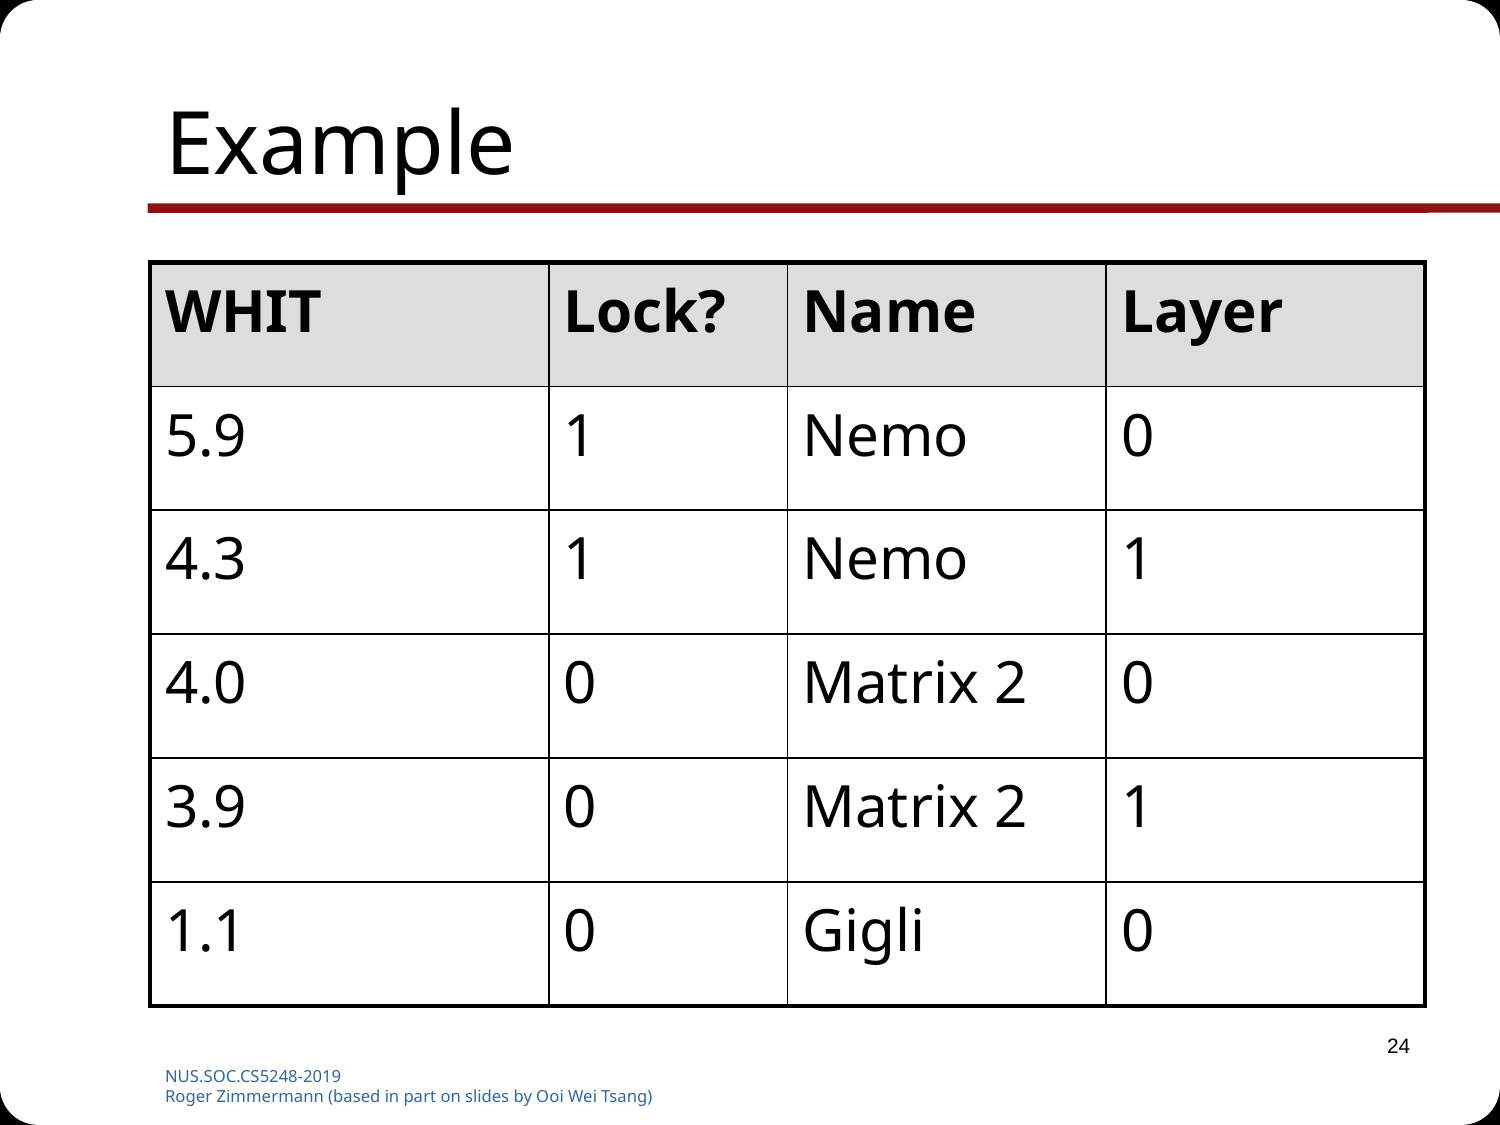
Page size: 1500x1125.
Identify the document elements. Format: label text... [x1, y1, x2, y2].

table_cell 0 [550, 759, 787, 881]
table_cell Gigli [788, 883, 1105, 1004]
table_cell 0 [550, 883, 787, 1004]
table_header Lock? [550, 265, 787, 386]
table_cell 0 [1107, 883, 1423, 1004]
table_cell 4.3 [152, 511, 548, 633]
table_cell 4.0 [152, 635, 548, 757]
table_cell 1 [550, 511, 787, 633]
table_cell 1 [1107, 511, 1423, 633]
table_cell Nemo [788, 387, 1105, 509]
slide_number NUS.SOC.CS5248-2019 Roger Zimmermann (based in part on slides by Ooi Wei Tsang) [149, 1058, 549, 1101]
table_cell 1.1 [152, 883, 548, 1004]
table_cell 1 [550, 387, 787, 509]
table_cell 1 [1107, 759, 1423, 881]
table_header Layer [1107, 265, 1423, 386]
table_cell 0 [1107, 387, 1423, 509]
table_cell 3.9 [152, 759, 548, 881]
table_cell 0 [1107, 635, 1423, 757]
table_header WHIT [152, 265, 548, 386]
table_cell 5.9 [152, 387, 548, 509]
table_cell Matrix 2 [788, 635, 1105, 757]
table_cell Nemo [788, 511, 1105, 633]
table_header Name [788, 265, 1105, 386]
table_cell Matrix 2 [788, 759, 1105, 881]
footer [549, 1024, 1038, 1101]
slide_number 24 [1112, 1024, 1426, 1101]
title Example [149, 45, 1426, 234]
table_cell 0 [550, 635, 787, 757]
